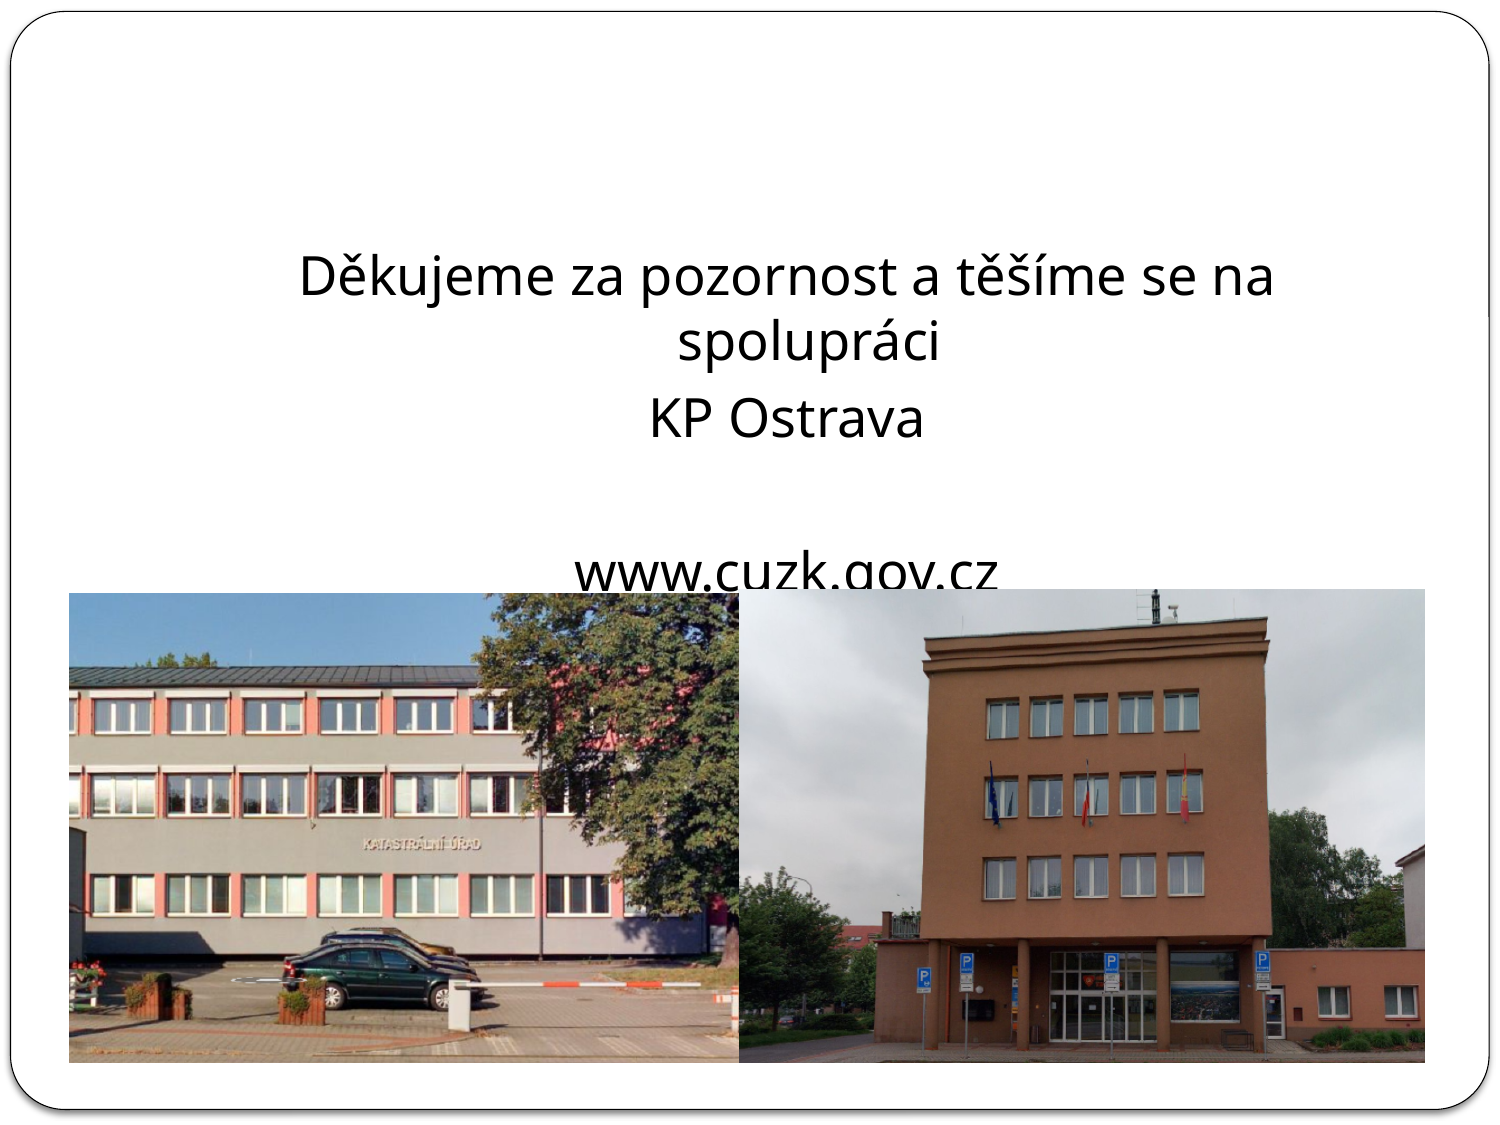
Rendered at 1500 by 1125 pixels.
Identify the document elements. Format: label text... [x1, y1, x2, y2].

list Děkujeme za pozornost a těšíme se na spolupráci KP Ostrava www.cuzk.gov.cz [150, 79, 1425, 591]
picture [69, 589, 1426, 1063]
